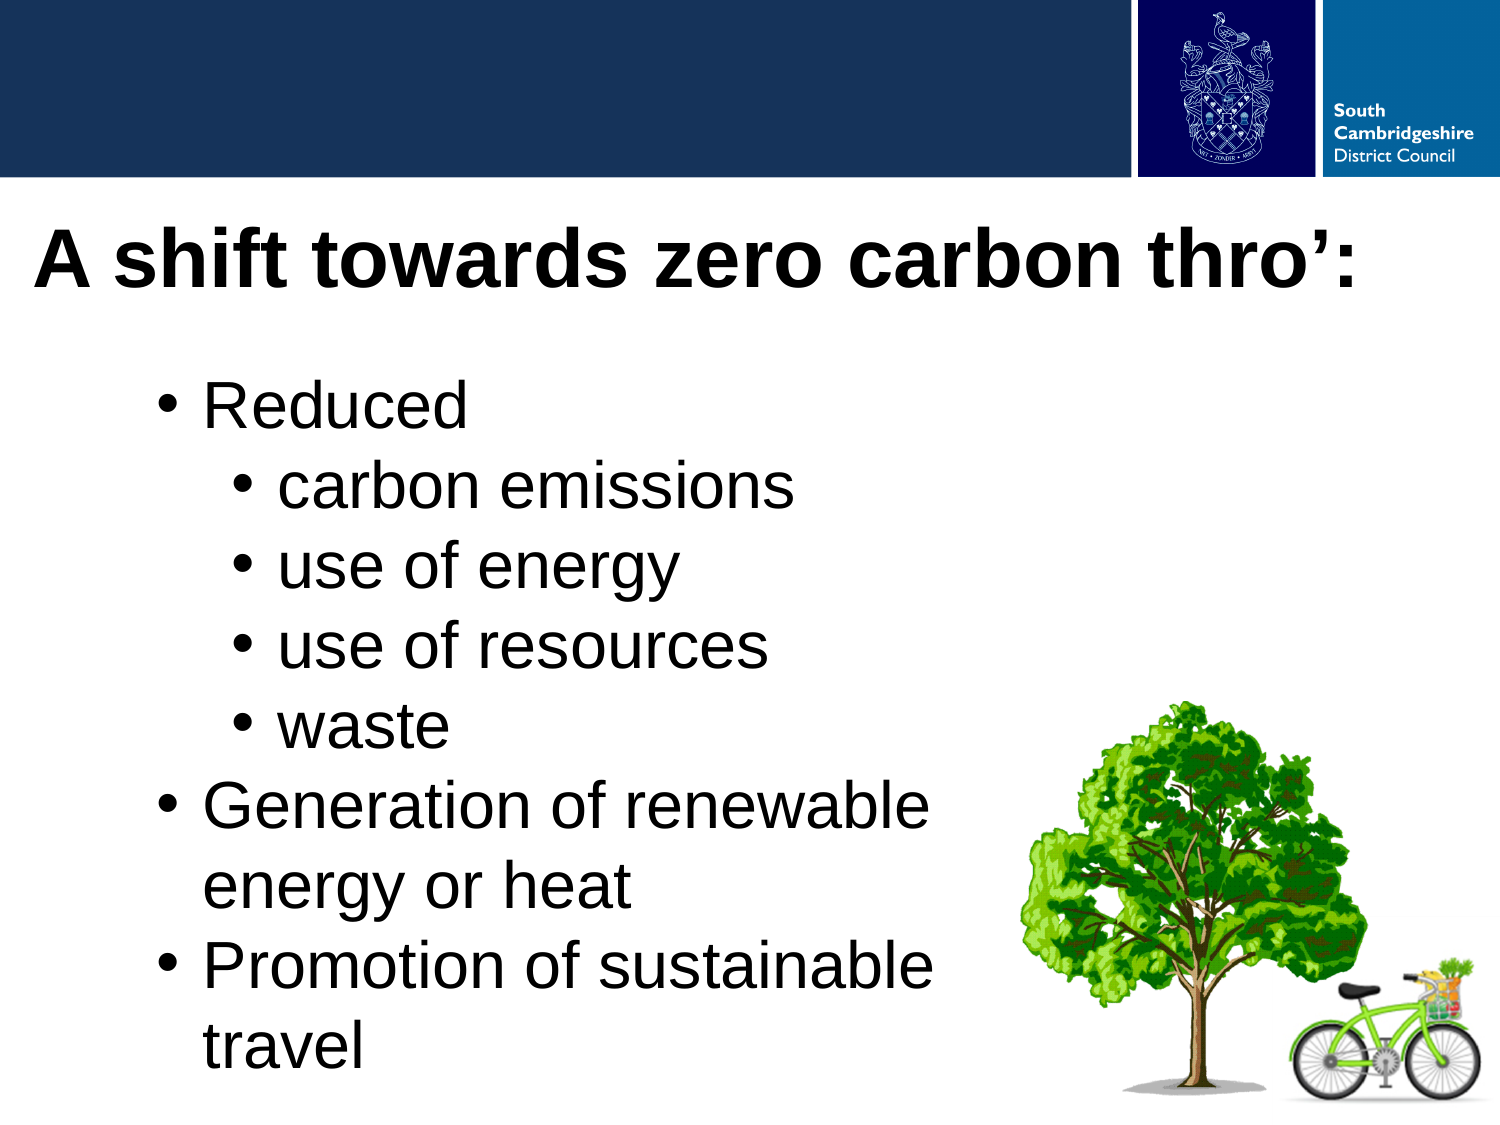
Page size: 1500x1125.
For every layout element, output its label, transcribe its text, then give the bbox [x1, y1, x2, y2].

title A shift towards zero carbon thro’: [17, 196, 1489, 350]
text_box Reduced carbon emissions use of energy use of resources waste Generation of renewable energy or heat Promotion of sustainable travel [141, 354, 998, 1089]
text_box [0, 0, 1500, 178]
picture [1019, 700, 1500, 1125]
